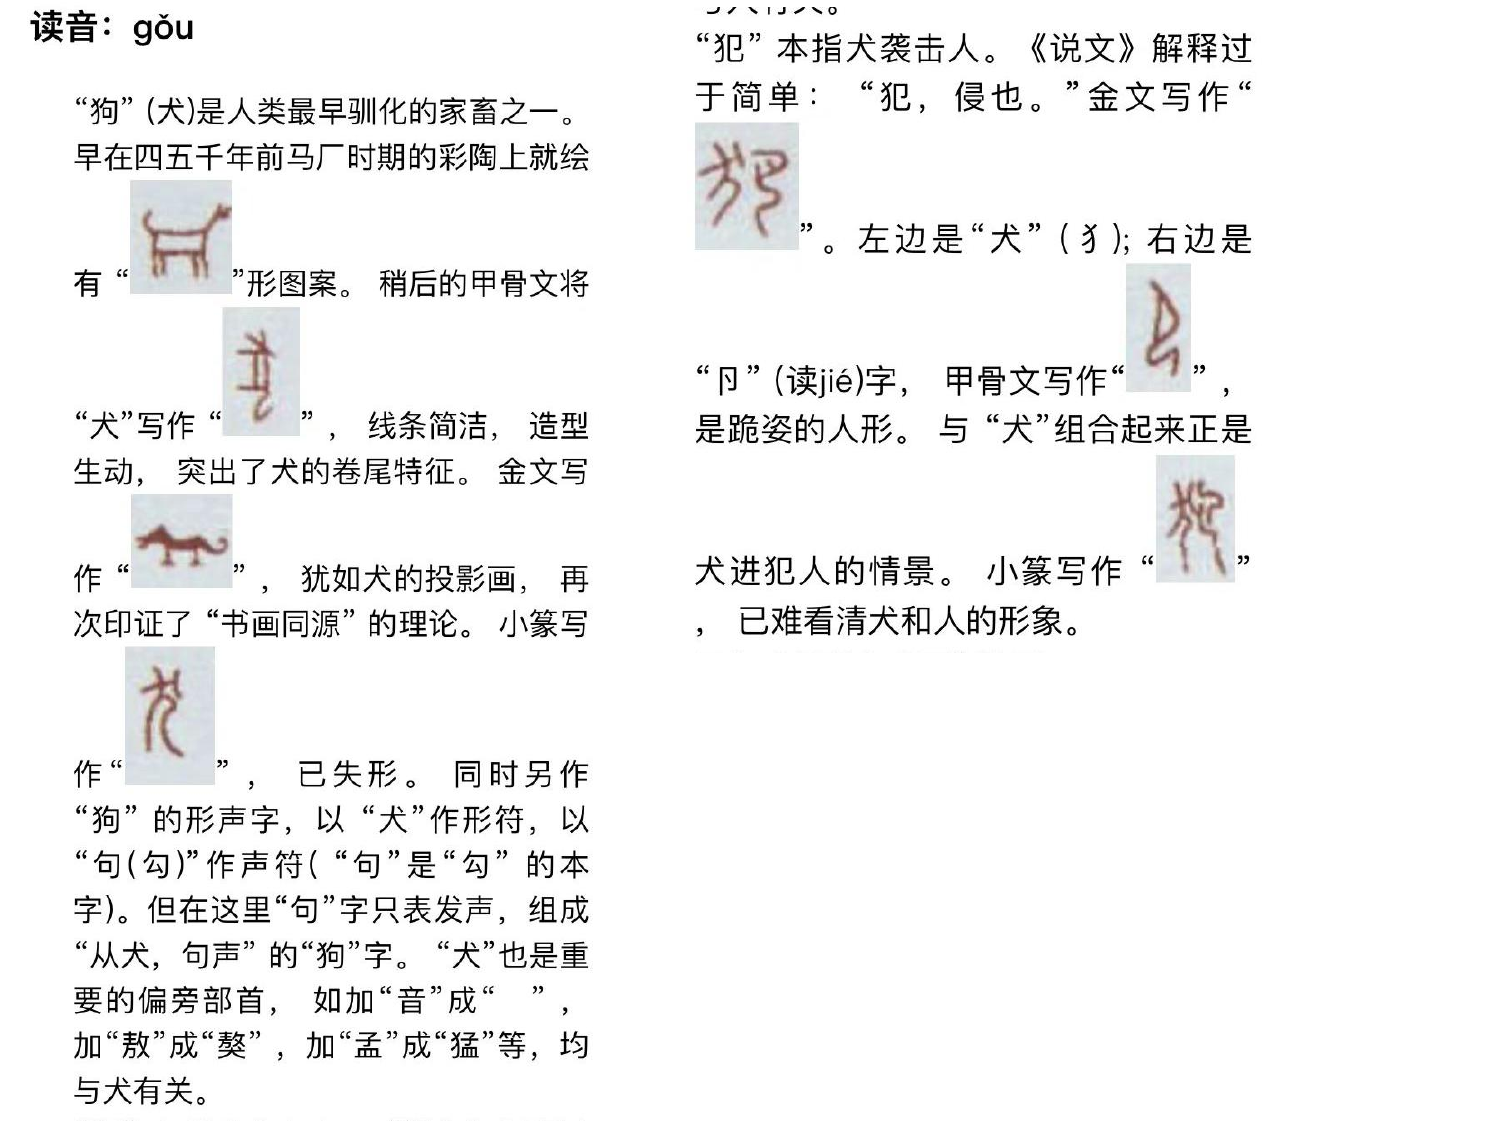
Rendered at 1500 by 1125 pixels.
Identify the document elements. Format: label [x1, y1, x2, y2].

picture [0, 0, 1296, 1121]
